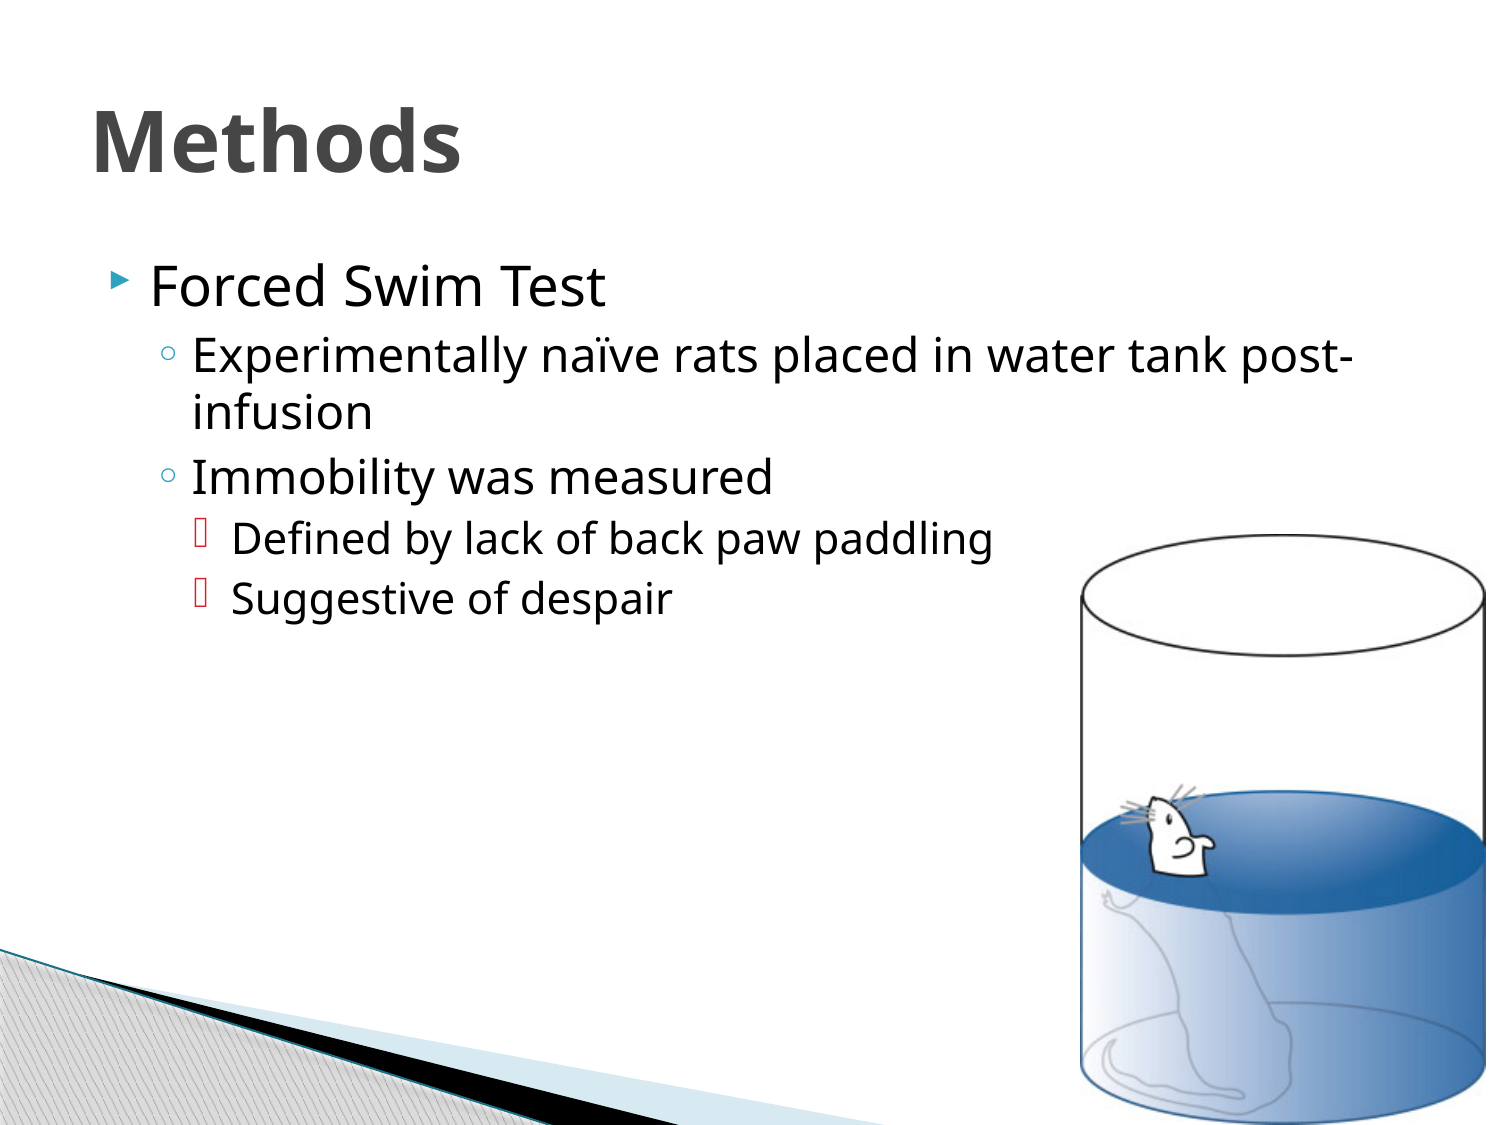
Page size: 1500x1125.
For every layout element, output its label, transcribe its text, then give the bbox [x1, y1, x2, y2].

title Methods [75, 45, 1425, 233]
picture [1080, 534, 1486, 1125]
list Forced Swim Test Experimentally naïve rats placed in water tank post-infusion Immobility was measured Defined by lack of back paw paddling Suggestive of despair [75, 243, 1425, 986]
